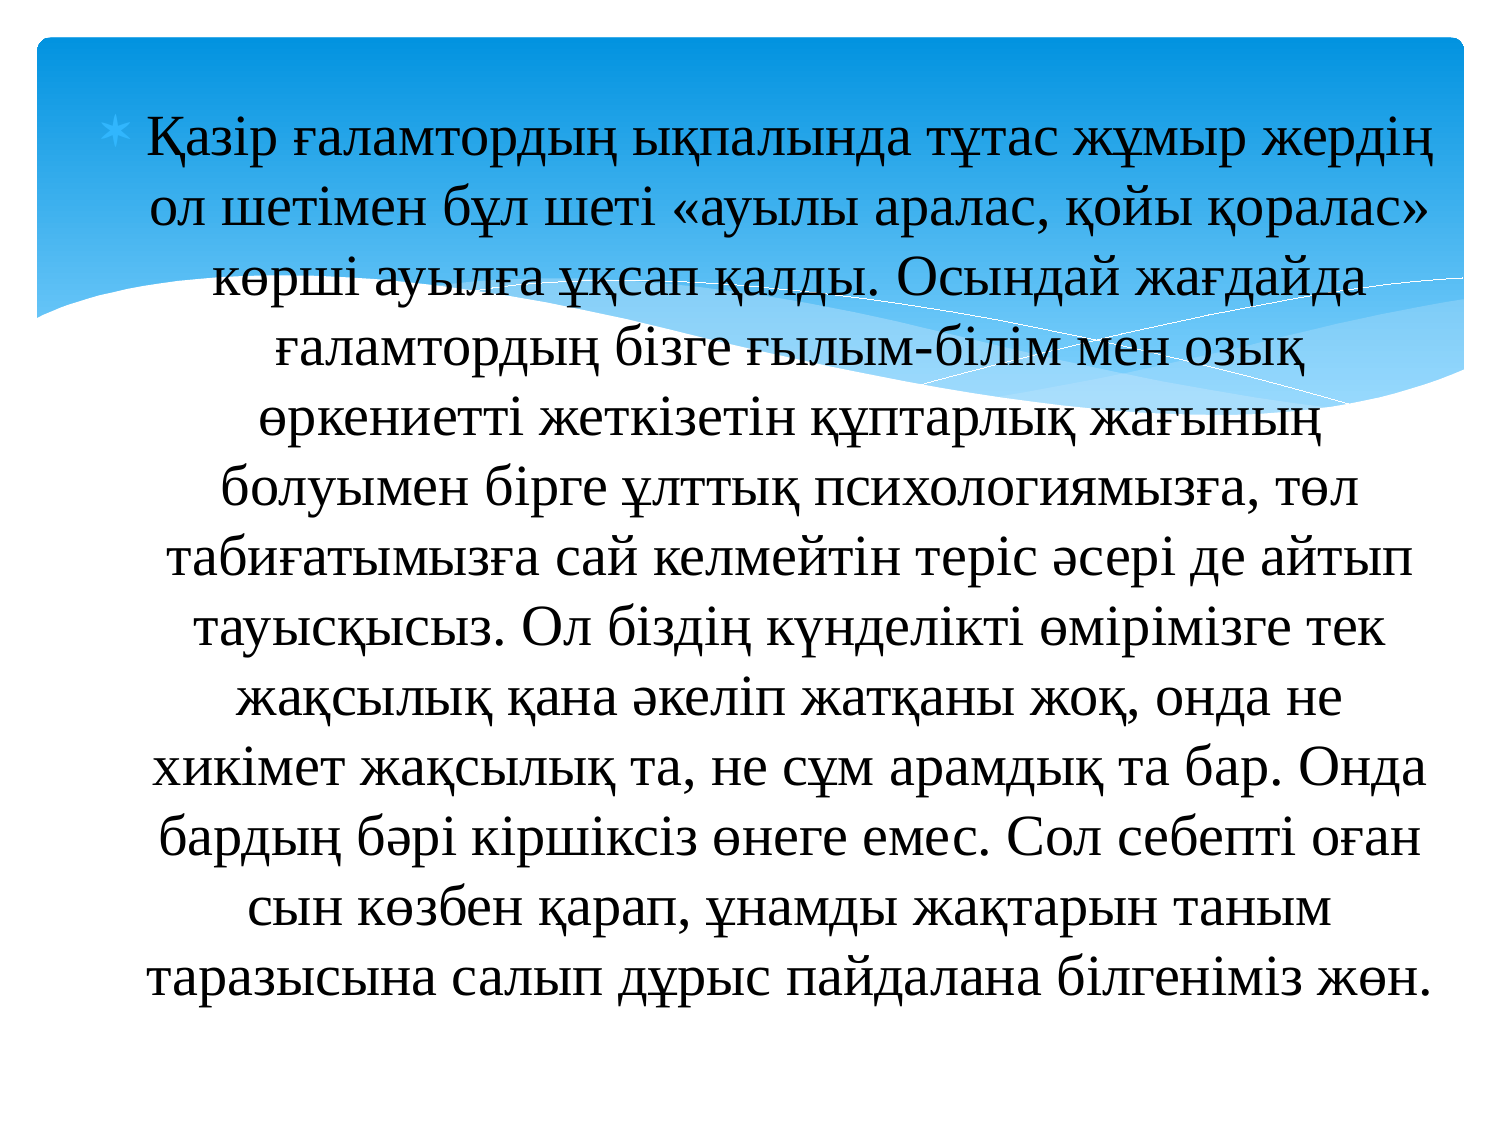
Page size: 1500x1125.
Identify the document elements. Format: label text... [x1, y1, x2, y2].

list Қазір ғаламтордың ықпалында тұтас жұмыр жердің ол шетімен бұл шеті «ауылы аралас, қойы қоралас» көрші ауылға ұқсап қалды. Осындай жағдайда ғаламтордың бізге ғылым-білім мен озық өркениетті жеткізетін құптарлық жағының болуымен бірге ұлттық психологиямызға, төл табиғатымызға сай келмейтін теріс әсері де айтып тауысқысыз. Ол біздің күнделікті өмірімізге тек жақсылық қана әкеліп жатқаны жоқ, онда не хикімет жақсылық та, не сұм арамдық та бар. Онда бардың бәрі кіршіксіз өнеге емес. Сол себепті оған сын көзбен қарап, ұнамды жақтарын таным таразысына салып дұрыс пайдалана білгеніміз жөн. [76, 90, 1459, 1005]
